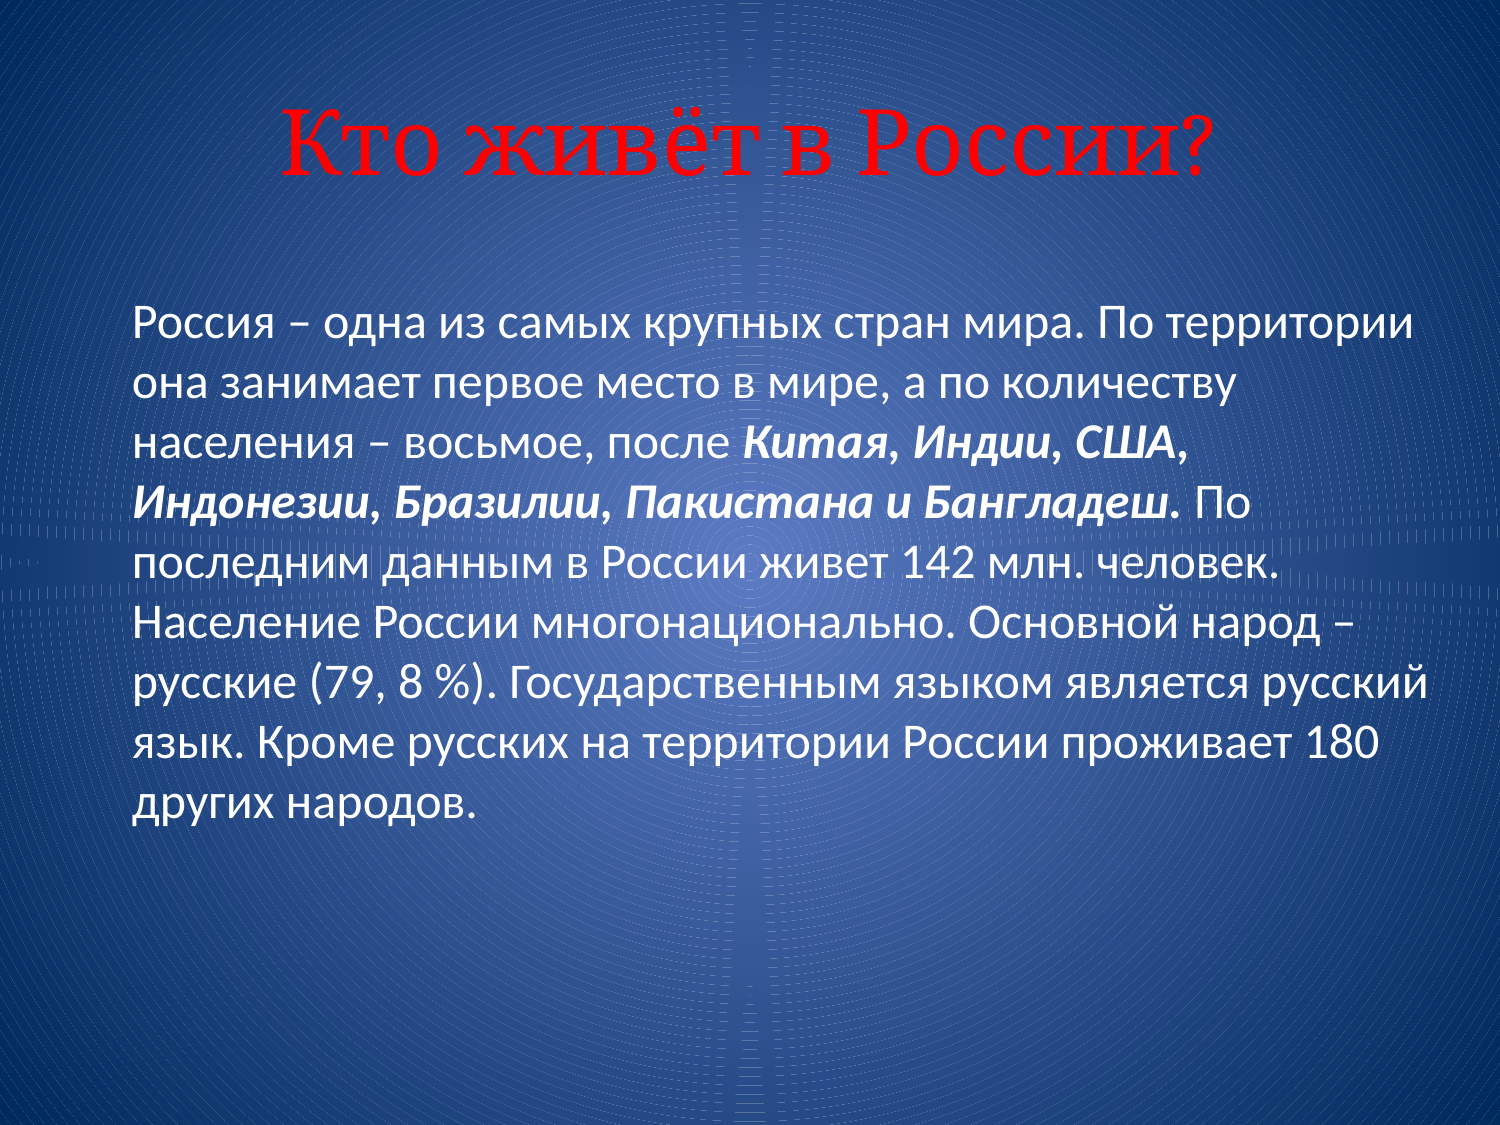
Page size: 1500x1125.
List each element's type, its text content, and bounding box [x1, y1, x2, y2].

title Кто живёт в России? [75, 45, 1425, 233]
text_box Россия – одна из самых крупных стран мира. По территории она занимает первое место в мире, а по количеству населения – восьмое, после Китая, Индии, США, Индонезии, Бразилии, Пакистана и Бангладеш. По последним данным в России живет 142 млн. человек. Население России многонационально. Основной народ – русские (79, 8 %). Государственным языком является русский язык. Кроме русских на территории России проживает 180 других народов. [117, 281, 1453, 836]
